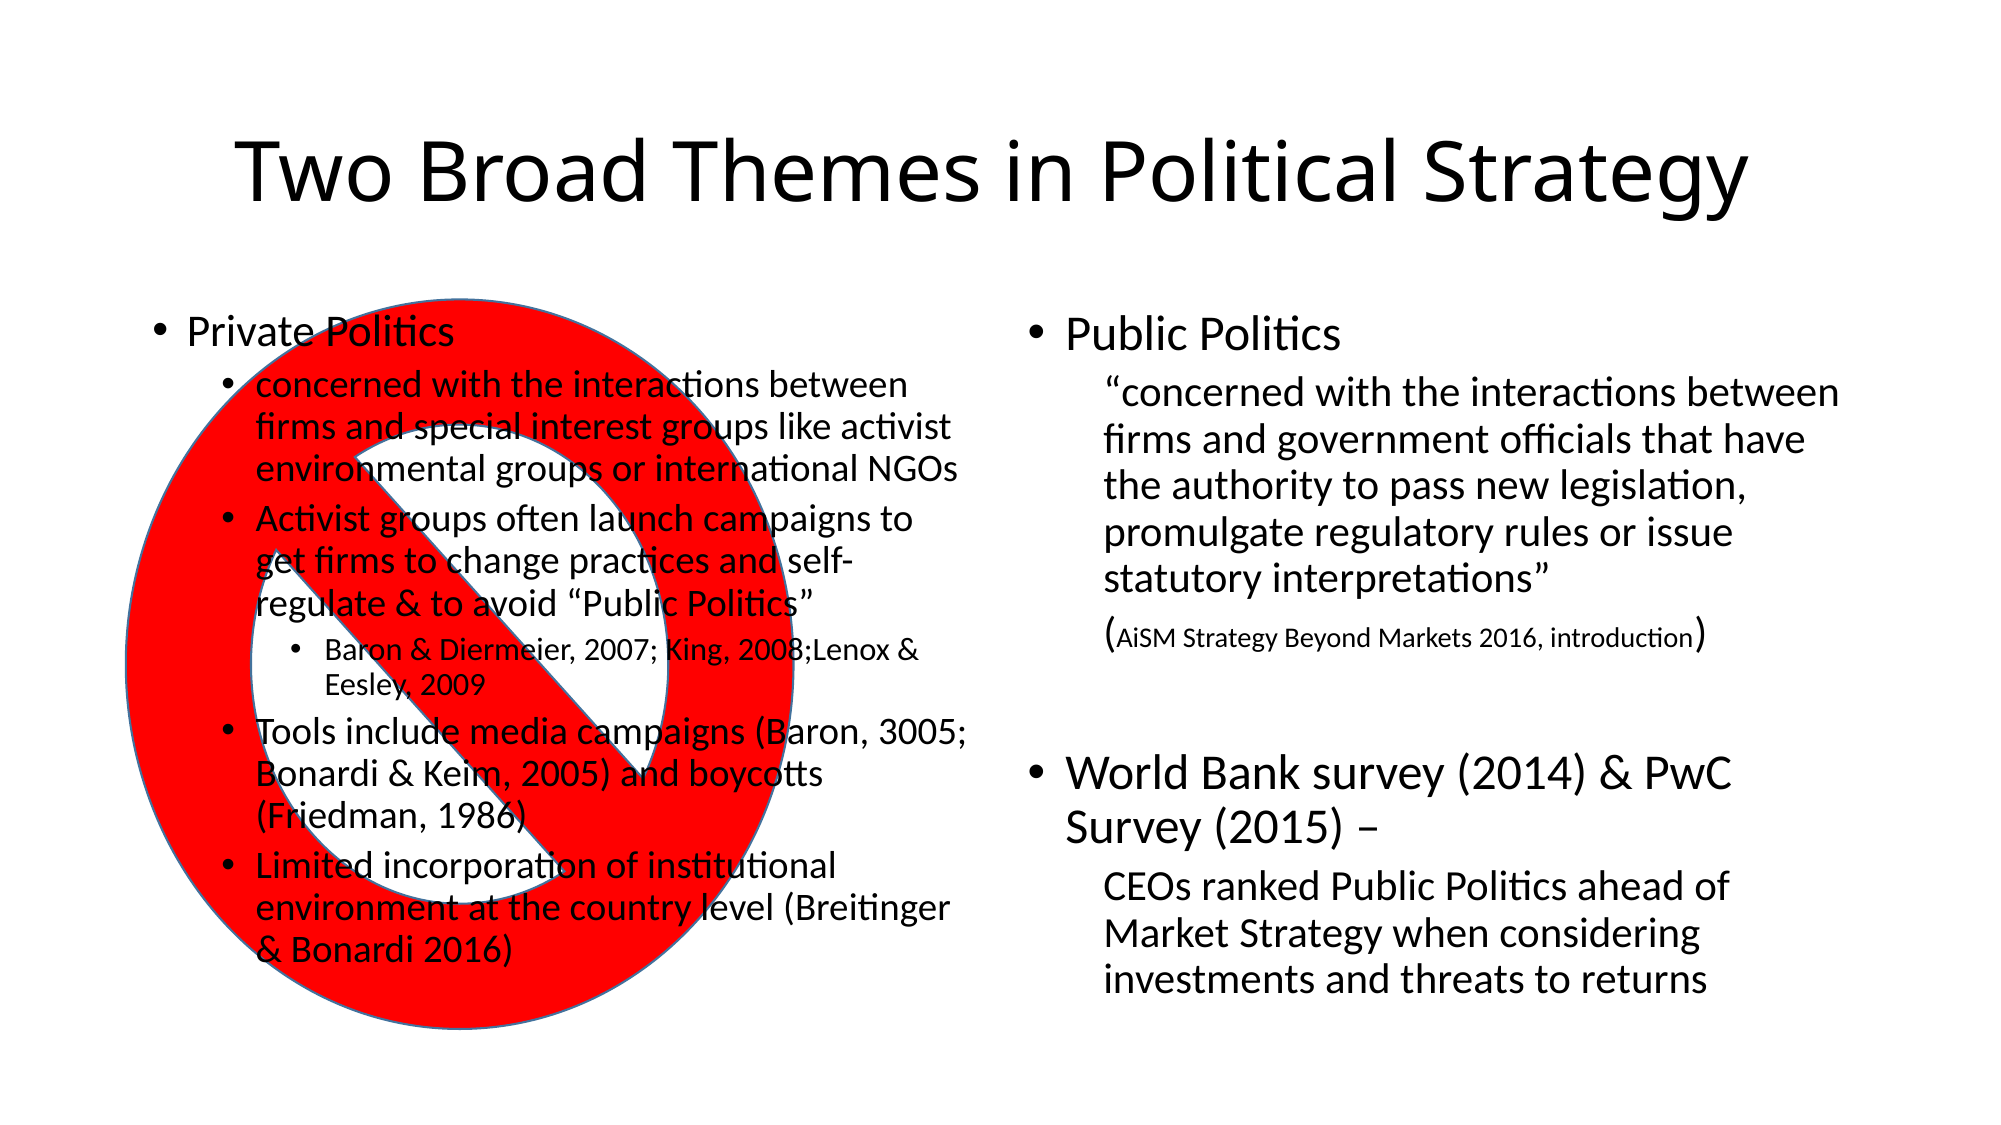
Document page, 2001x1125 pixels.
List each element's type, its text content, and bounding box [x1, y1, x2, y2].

text_box [124, 566, 137, 763]
text_box [361, 1014, 558, 1031]
title Two Broad Themes in Political Strategy [137, 66, 1848, 284]
list Private Politics concerned with the interactions between firms and special interest groups like activist environmental groups or international NGOs Activist groups often launch campaigns to get firms to change practices and self-regulate & to avoid “Public Politics” Baron & Diermeier, 2007; King, 2008;Lenox & Eesley, 2009 Tools include media campaigns (Baron, 3005; Bonardi & Keim, 2005) and boycotts (Friedman, 1986) Limited incorporation of institutional environment at the country level (Breitinger & Bonardi 2016) [137, 299, 988, 1014]
list Public Politics “concerned with the interactions between firms and government officials that have the authority to pass new legislation, promulgate regulatory rules or issue statutory interpretations” (AiSM Strategy Beyond Markets 2016, introduction) World Bank survey (2014) & PwC Survey (2015) – CEOs ranked Public Politics ahead of Market Strategy when considering investments and threats to returns [1012, 299, 1863, 1014]
